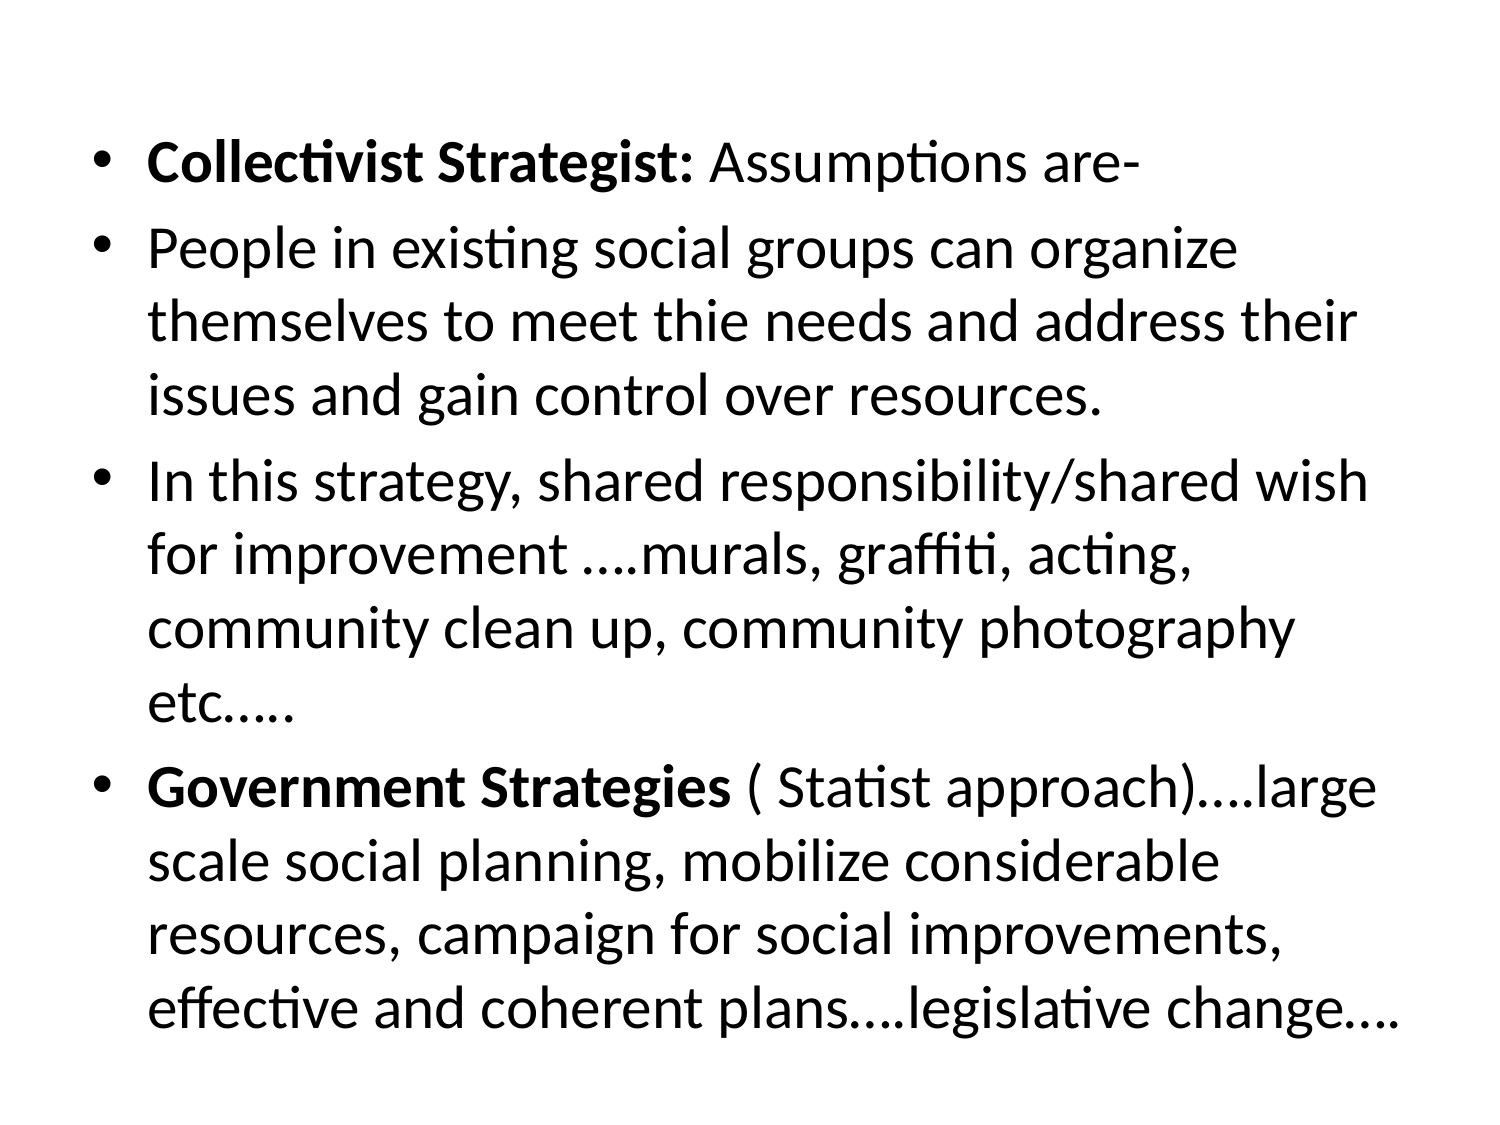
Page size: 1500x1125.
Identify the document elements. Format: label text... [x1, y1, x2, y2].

list Collectivist Strategist: Assumptions are- People in existing social groups can organize themselves to meet thie needs and address their issues and gain control over resources. In this strategy, shared responsibility/shared wish for improvement ….murals, graffiti, acting, community clean up, community photography etc….. Government Strategies ( Statist approach)….large scale social planning, mobilize considerable resources, campaign for social improvements, effective and coherent plans….legislative change…. [76, 113, 1427, 1106]
